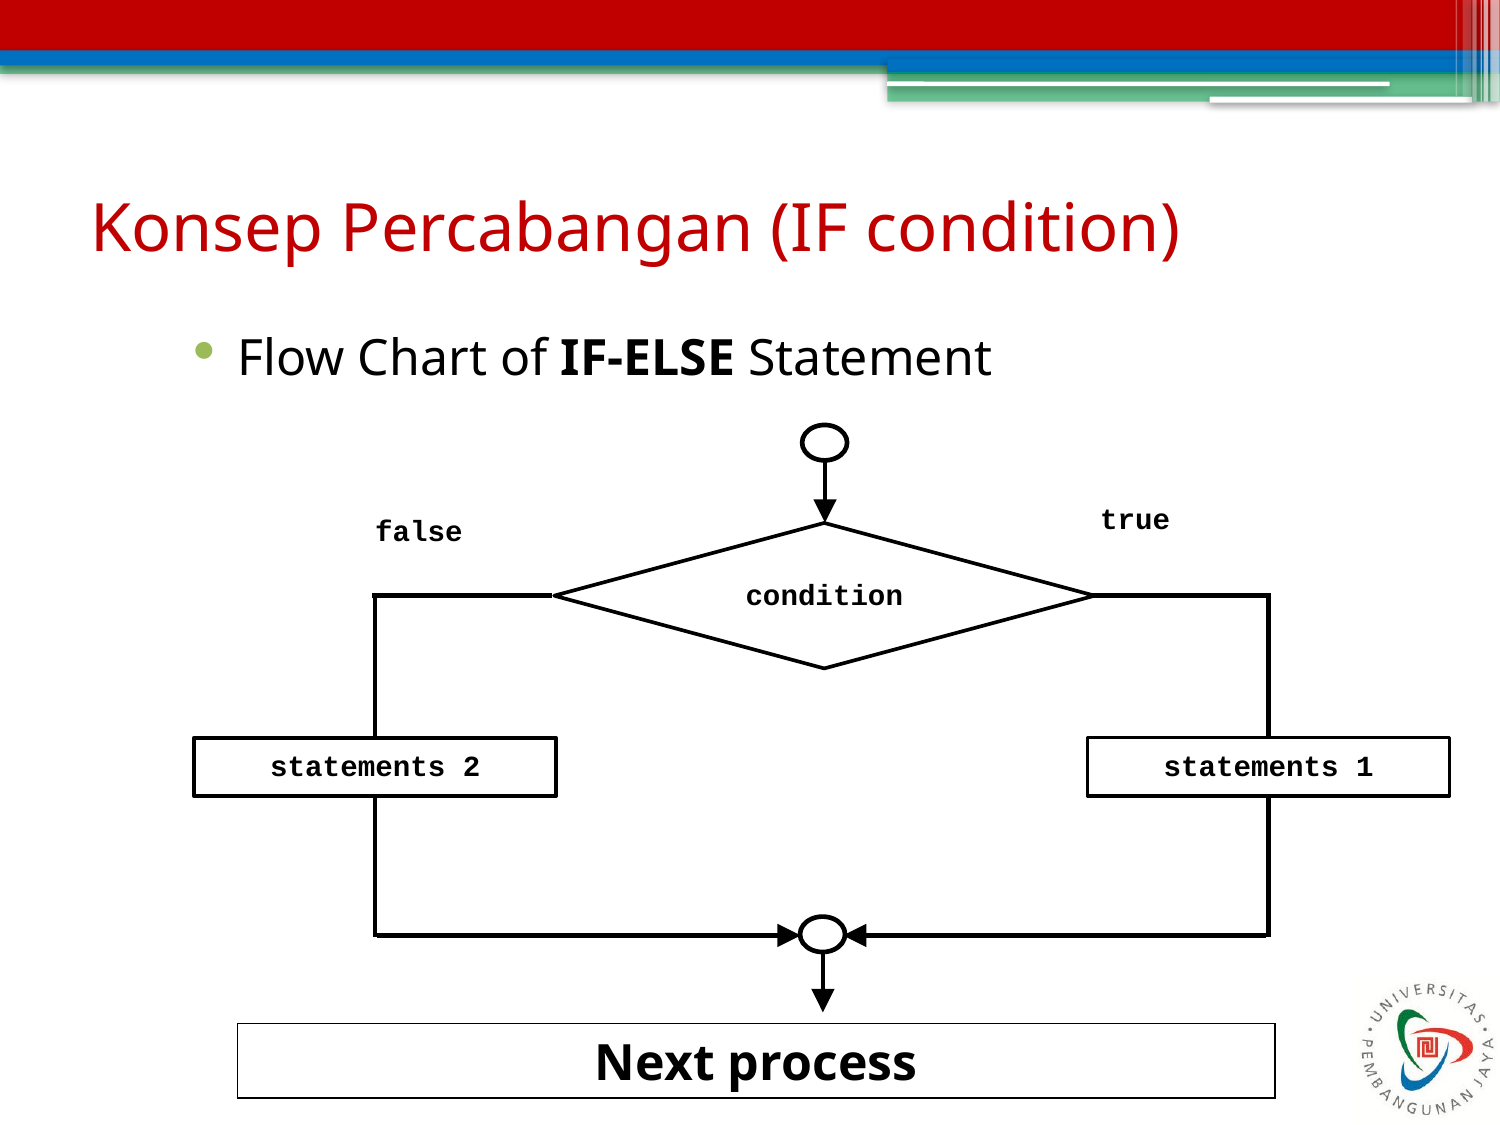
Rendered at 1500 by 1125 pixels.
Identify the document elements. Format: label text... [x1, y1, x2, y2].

list Flow Chart of IF-ELSE Statement [162, 324, 1475, 1025]
text_box Next process [237, 1024, 1275, 1099]
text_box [193, 424, 1451, 1013]
picture [1352, 975, 1500, 1125]
title Konsep Percabangan (IF condition) [75, 137, 1425, 313]
